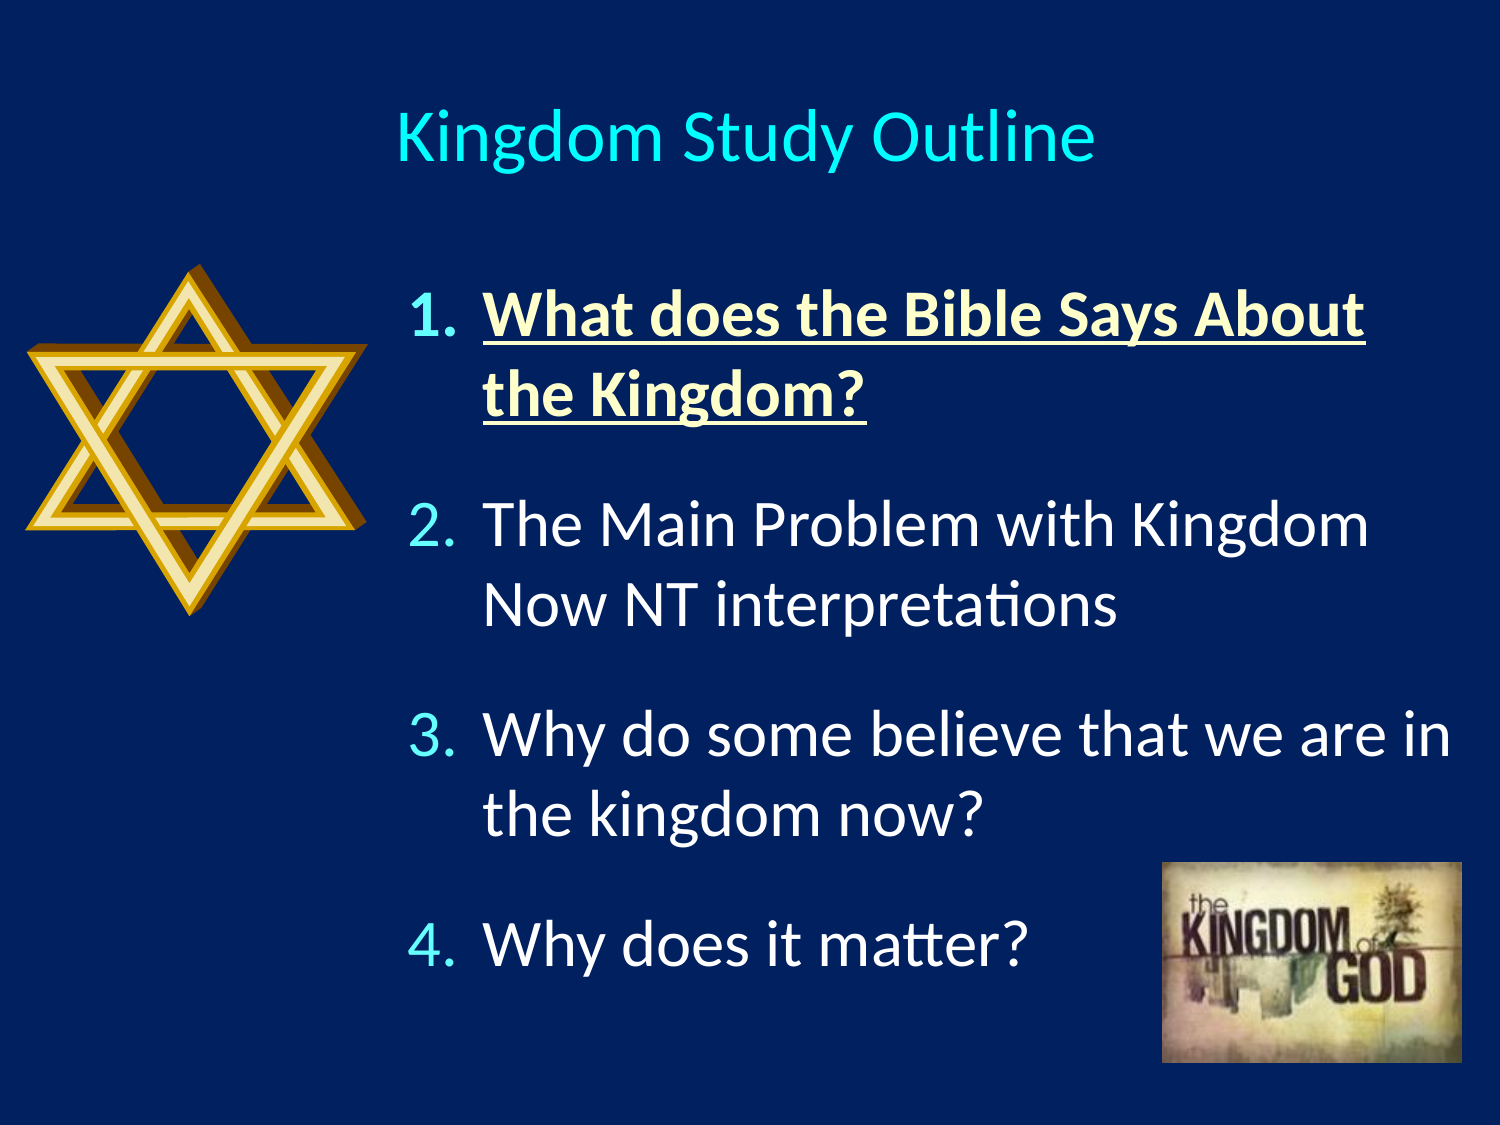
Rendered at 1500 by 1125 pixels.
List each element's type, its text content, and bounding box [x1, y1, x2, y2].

list What does the Bible Says About the Kingdom? The Main Problem with Kingdom Now NT interpretations Why do some believe that we are in the kingdom now? Why does it matter? [392, 262, 1488, 1026]
picture [24, 263, 369, 617]
picture [1162, 862, 1462, 1063]
title Kingdom Study Outline [380, 37, 1119, 226]
